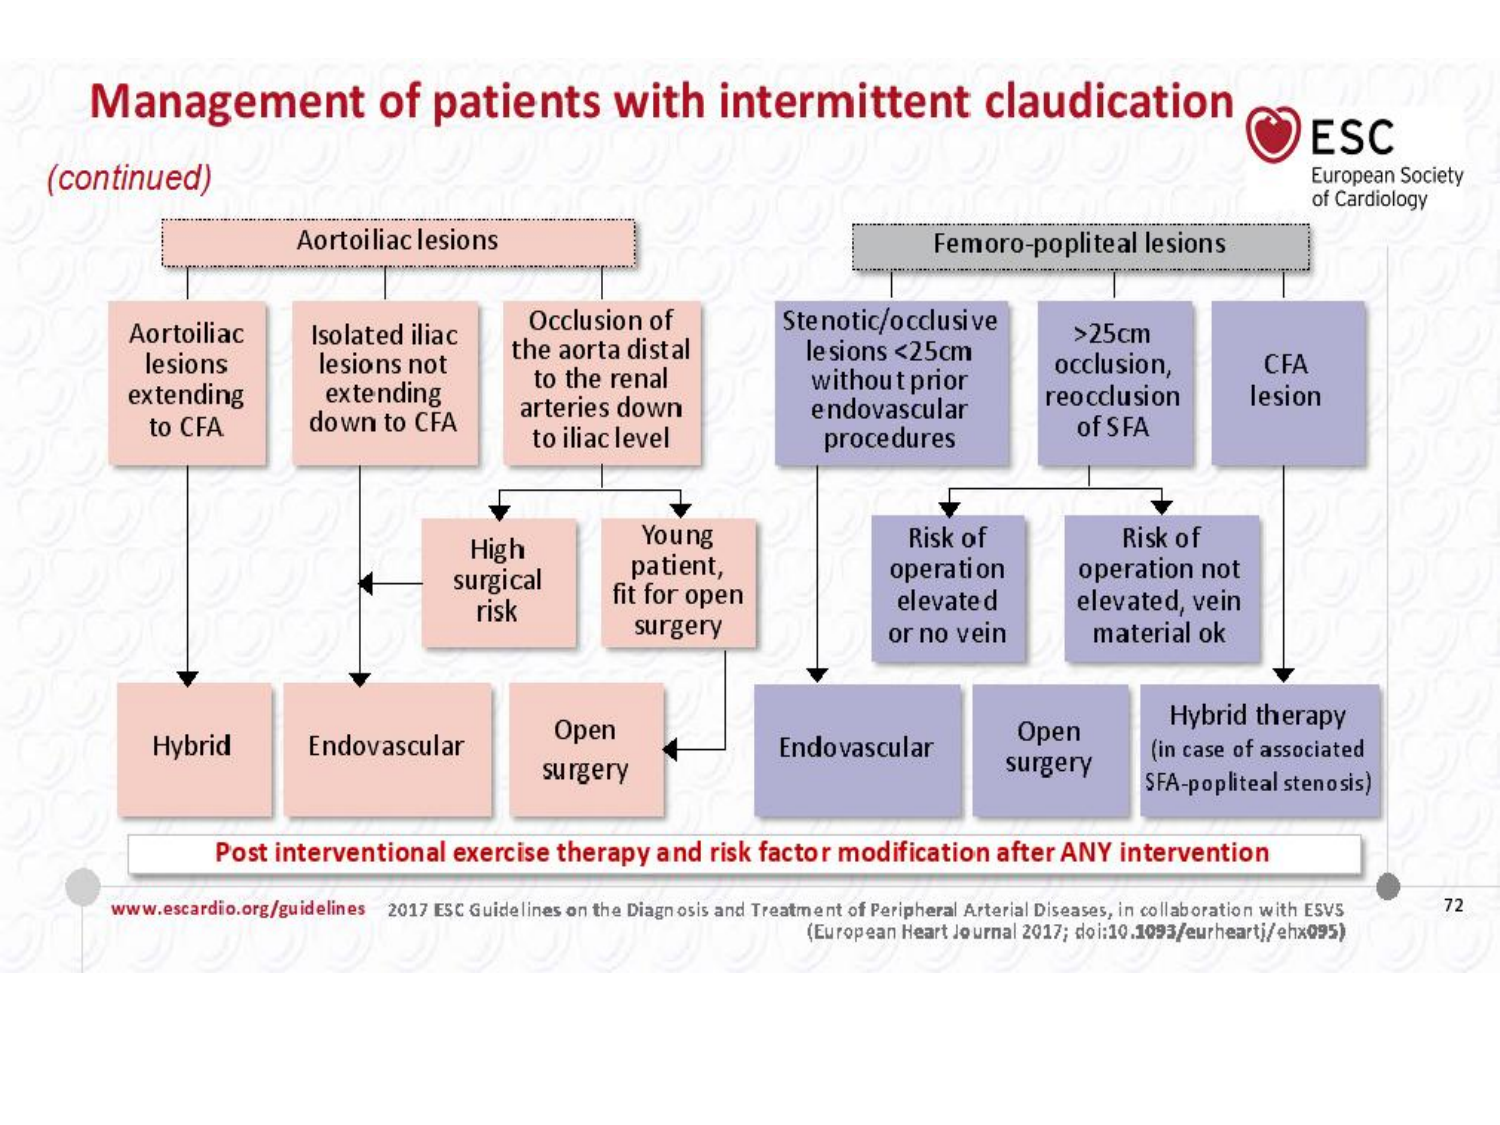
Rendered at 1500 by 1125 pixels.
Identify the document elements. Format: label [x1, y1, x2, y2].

picture [0, 58, 1500, 973]
